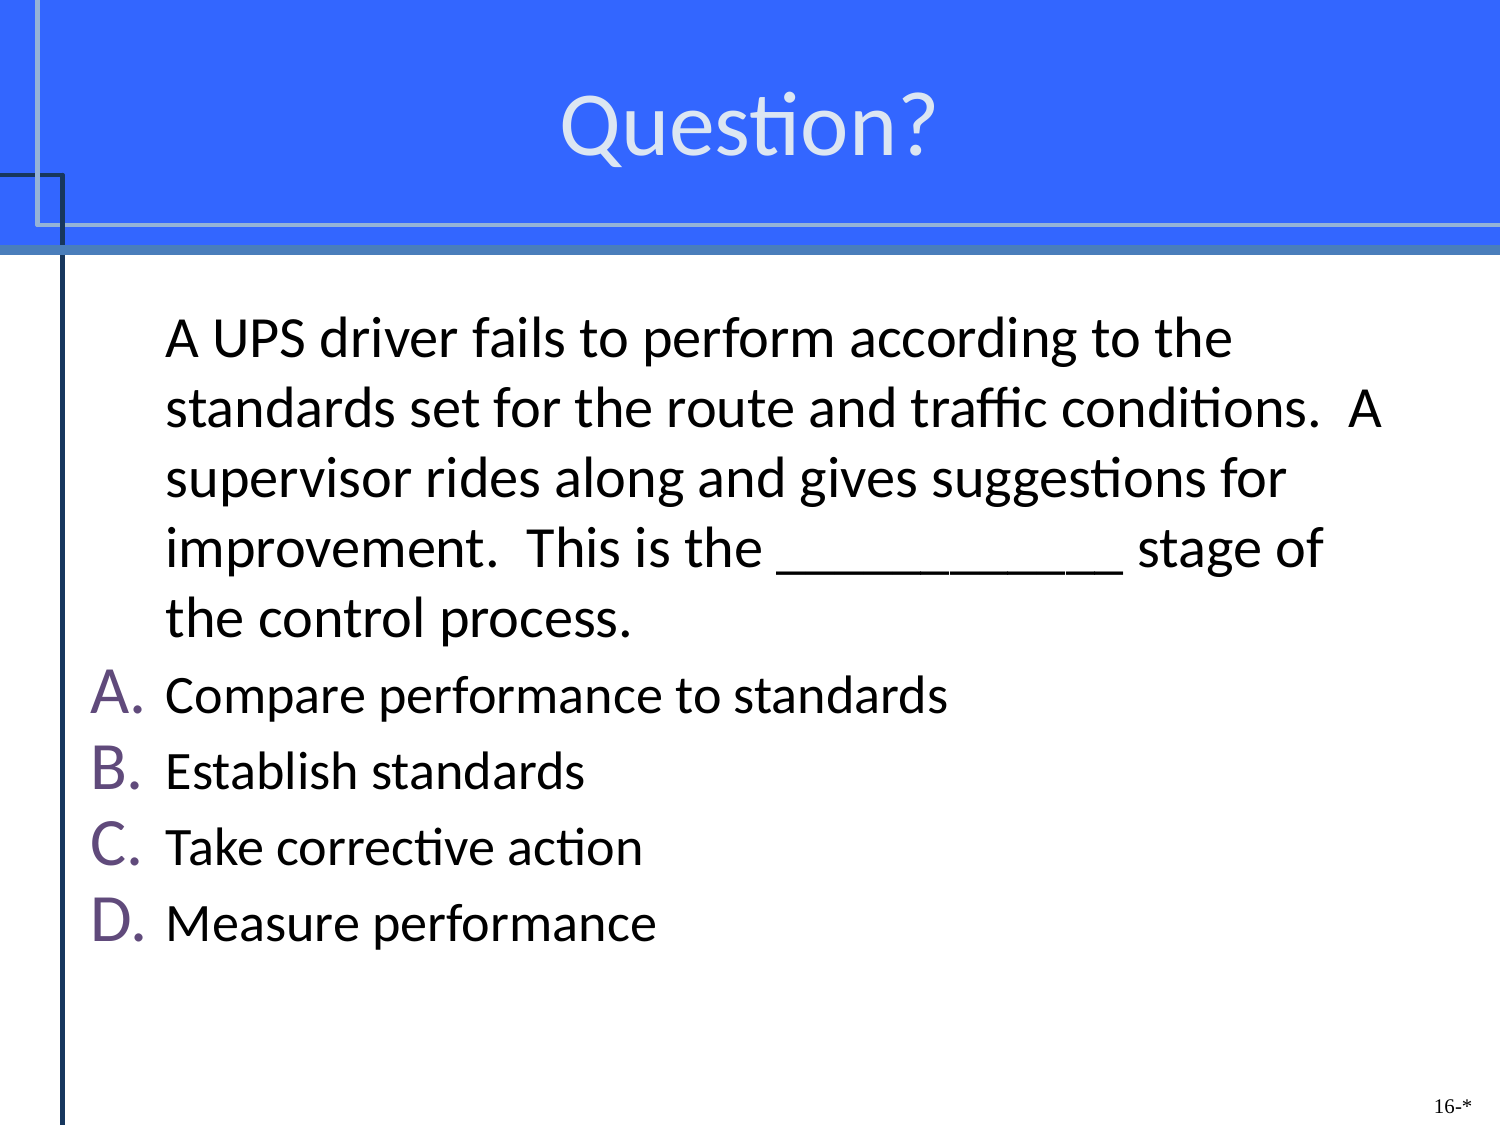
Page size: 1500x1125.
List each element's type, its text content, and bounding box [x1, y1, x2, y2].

list A UPS driver fails to perform according to the standards set for the route and traffic conditions. A supervisor rides along and gives suggestions for improvement. This is the ____________ stage of the control process. Compare performance to standards Establish standards Take corrective action Measure performance [75, 291, 1425, 1035]
title Question? [75, 24, 1425, 213]
